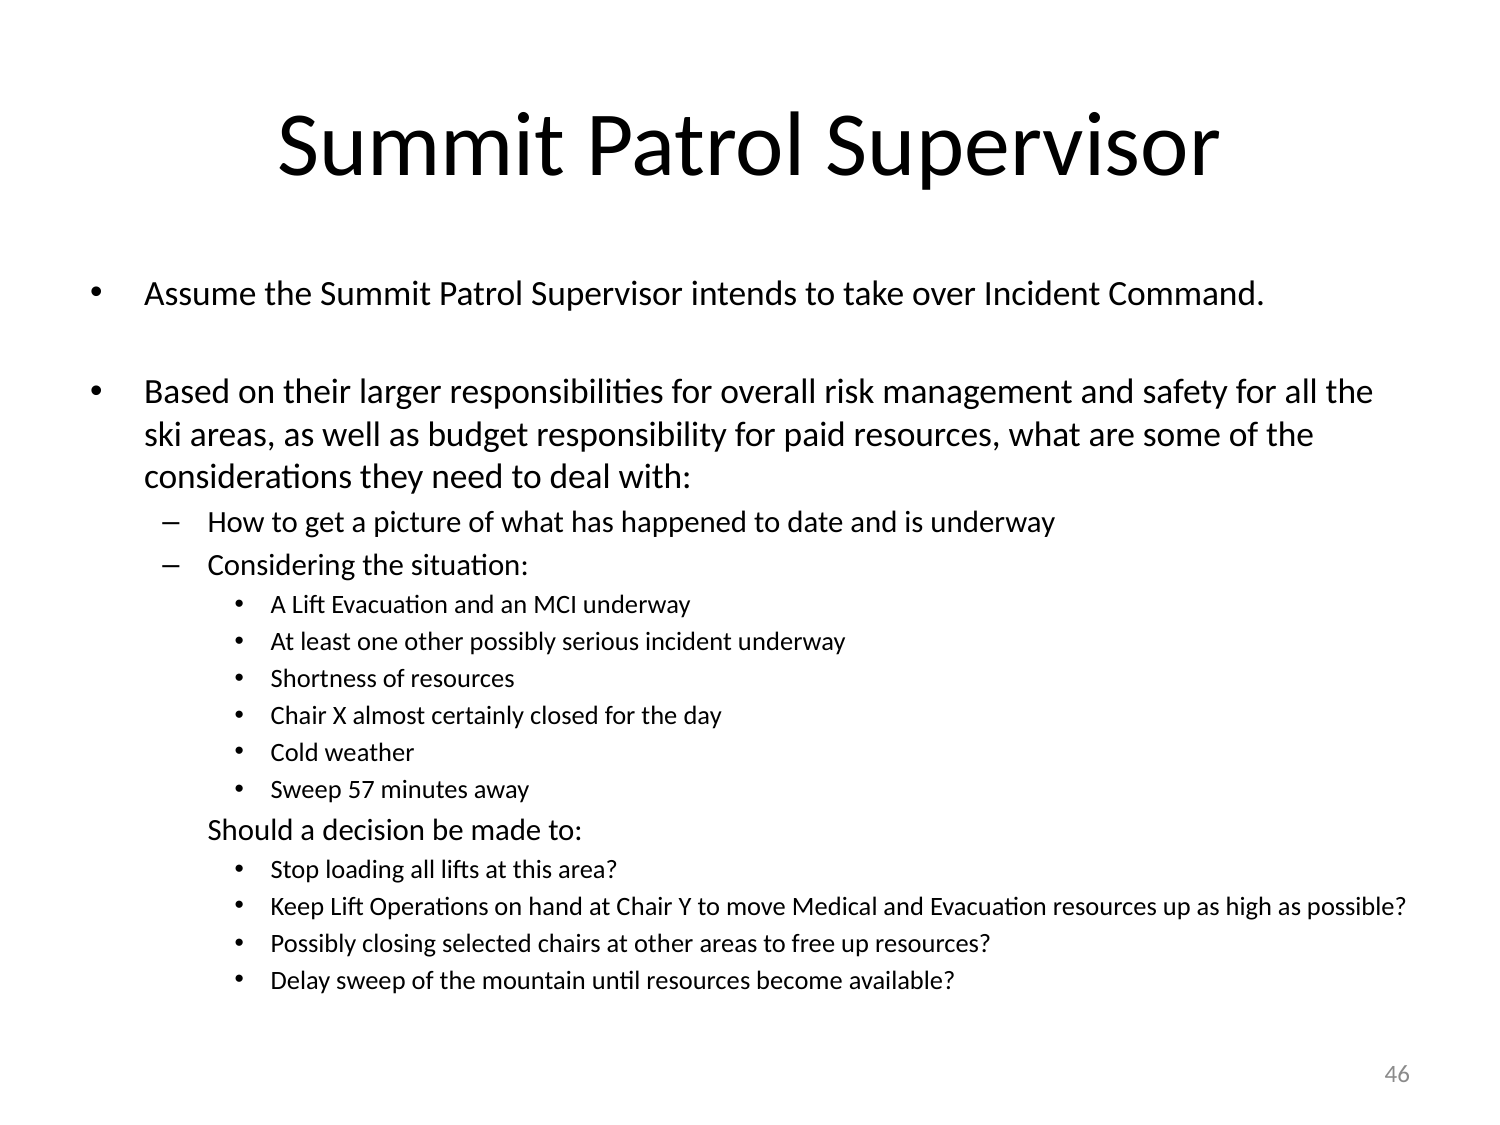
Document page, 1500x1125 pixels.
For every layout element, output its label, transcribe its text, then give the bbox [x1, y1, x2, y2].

title Summit Patrol Supervisor [75, 45, 1425, 233]
slide_number 46 [1074, 1042, 1425, 1103]
list Assume the Summit Patrol Supervisor intends to take over Incident Command. Based on their larger responsibilities for overall risk management and safety for all the ski areas, as well as budget responsibility for paid resources, what are some of the considerations they need to deal with: How to get a picture of what has happened to date and is underway Considering the situation: A Lift Evacuation and an MCI underway At least one other possibly serious incident underway Shortness of resources Chair X almost certainly closed for the day Cold weather Sweep 57 minutes away Should a decision be made to: Stop loading all lifts at this area? Keep Lift Operations on hand at Chair Y to move Medical and Evacuation resources up as high as possible? Possibly closing selected chairs at other areas to free up resources? Delay sweep of the mountain until resources become available? [75, 262, 1425, 1005]
